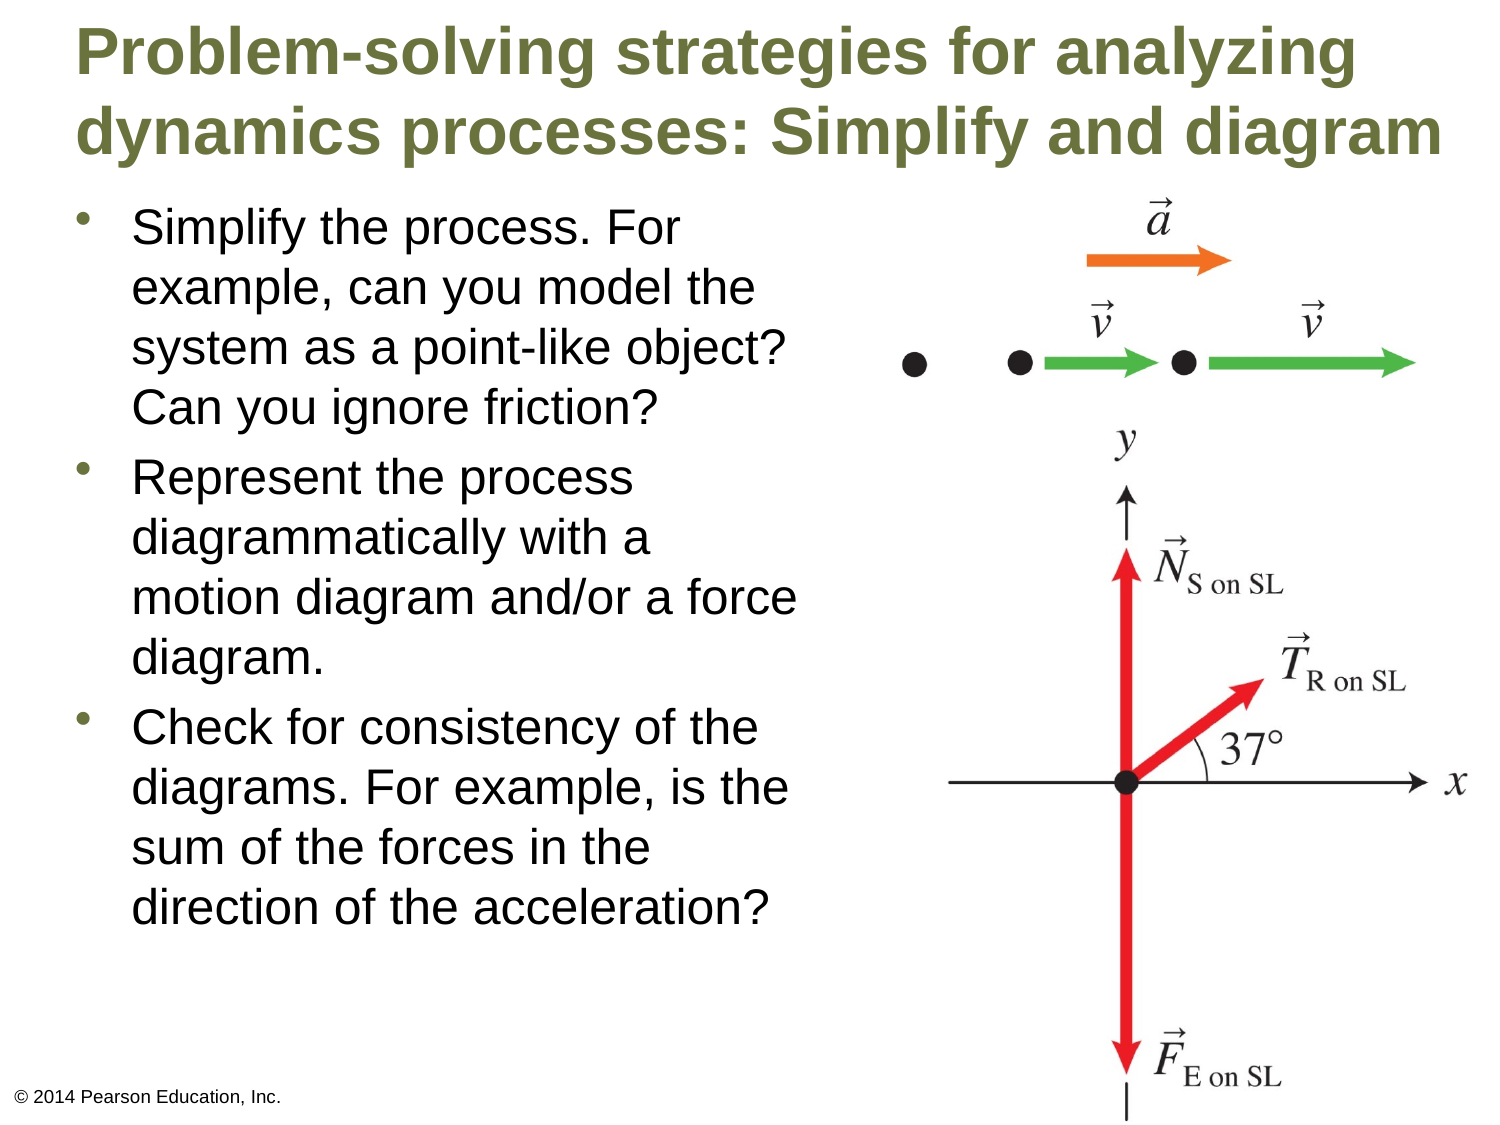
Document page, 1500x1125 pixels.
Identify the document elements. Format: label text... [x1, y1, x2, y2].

title Problem-solving strategies for analyzing dynamics processes: Simplify and diagram [0, 0, 1500, 96]
list Simplify the process. For example, can you model the system as a point-like object? Can you ignore friction? Represent the process diagrammatically with a motion diagram and/or a force diagram. Check for consistency of the diagrams. For example, is the sum of the forces in the direction of the acceleration? [59, 187, 816, 1025]
footer © 2014 Pearson Education, Inc. [14, 1084, 900, 1115]
picture [898, 193, 1421, 378]
picture [941, 423, 1474, 1122]
